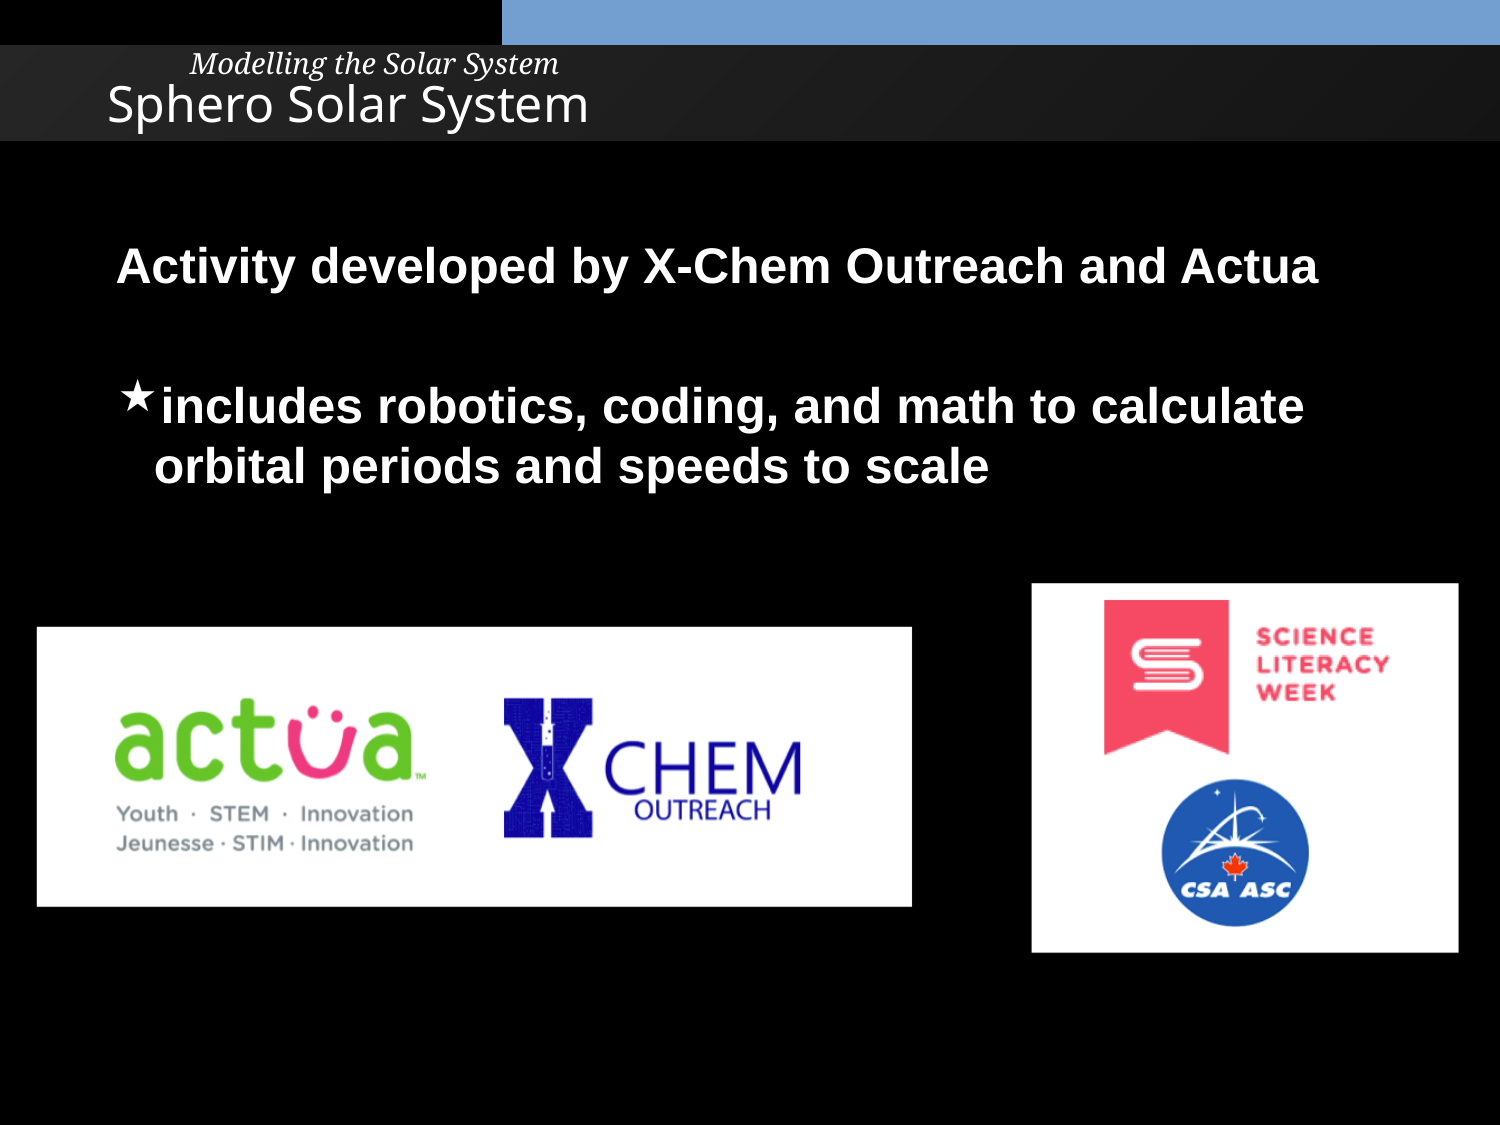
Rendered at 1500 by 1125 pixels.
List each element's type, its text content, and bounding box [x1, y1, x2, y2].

picture [0, 534, 1500, 975]
title Sphero Solar System [0, 45, 1500, 141]
text_box Activity developed by X-Chem Outreach and Actua includes robotics, coding, and math to calculate orbital periods and speeds to scale [85, 212, 1481, 515]
subtitle Modelling the Solar System [106, 35, 1392, 83]
